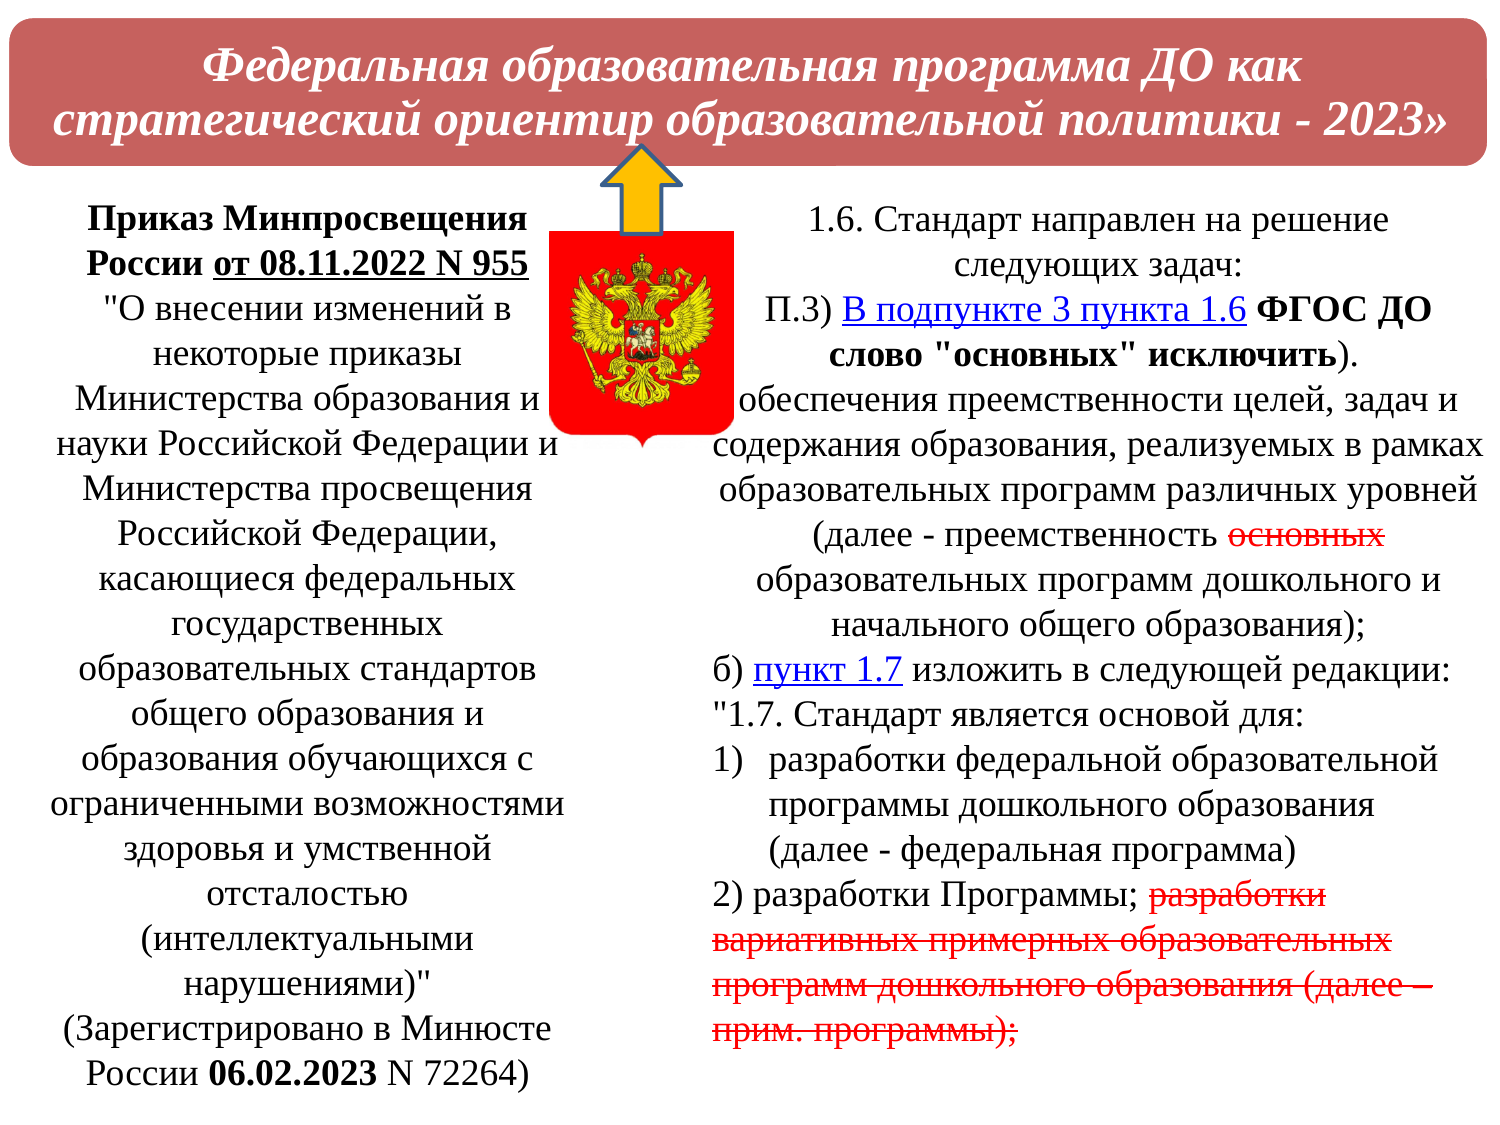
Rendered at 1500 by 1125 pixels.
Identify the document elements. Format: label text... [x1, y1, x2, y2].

picture [548, 231, 734, 449]
text_box Приказ Минпросвещения России от 08.11.2022 N 955 "О внесении изменений в некоторые приказы Министерства образования и науки Российской Федерации и Министерства просвещения Российской Федерации, касающиеся федеральных государственных образовательных стандартов общего образования и образования обучающихся с ограниченными возможностями здоровья и умственной отсталостью (интеллектуальными нарушениями)" (Зарегистрировано в Минюсте России 06.02.2023 N 72264) [27, 185, 589, 1101]
text_box 1.6. Стандарт направлен на решение следующих задач: П.3) В подпункте 3 пункта 1.6 ФГОС ДО слово "основных" исключить). обеспечения преемственности целей, задач и содержания образования, реализуемых в рамках образовательных программ различных уровней (далее - преемственность основных образовательных программ дошкольного и начального общего образования); б) пункт 1.7 изложить в следующей редакции: "1.7. Стандарт является основой для: разработки федеральной образовательной программы дошкольного образования (далее - федеральная программа) 2) разработки Программы; разработки вариативных примерных образовательных программ дошкольного образования (далее – прим. программы); [697, 186, 1500, 1057]
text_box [6, 0, 1490, 169]
text_box [29, 519, 685, 759]
text_box [374, 373, 1125, 478]
text_box [599, 176, 684, 230]
